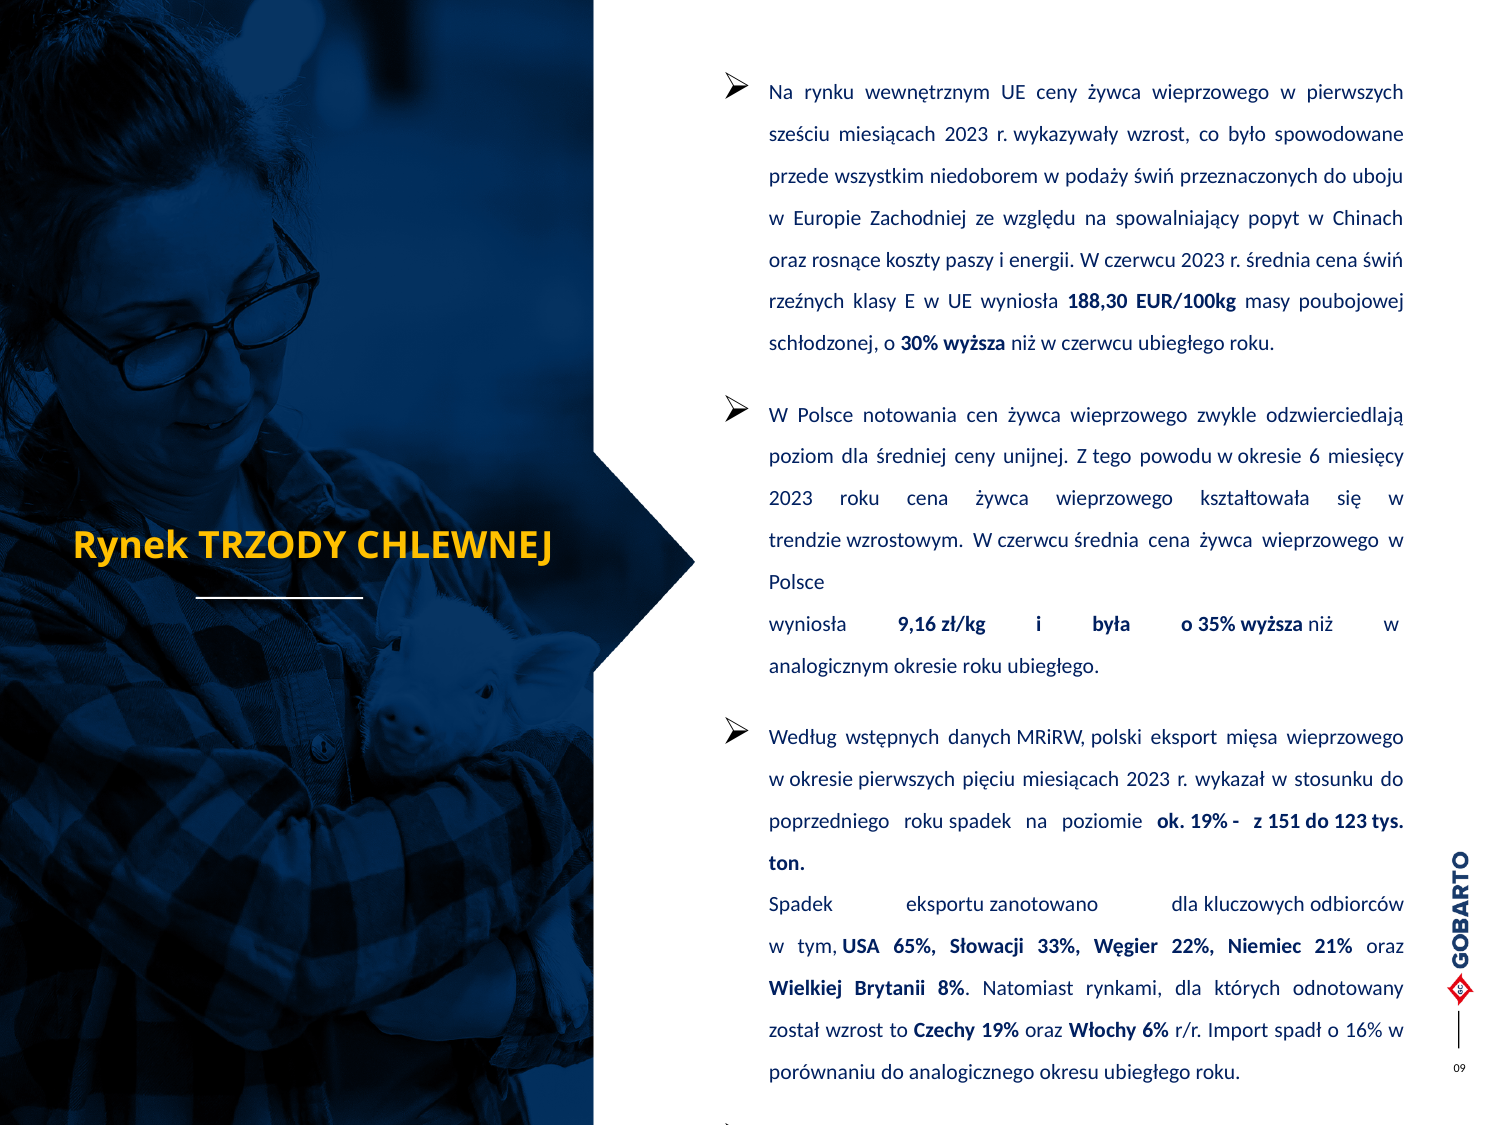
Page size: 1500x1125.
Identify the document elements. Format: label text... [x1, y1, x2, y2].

text_box Na rynku wewnętrznym UE ceny żywca wieprzowego w pierwszych sześciu miesiącach 2023 r. wykazywały wzrost, co było spowodowane przede wszystkim niedoborem w podaży świń przeznaczonych do uboju w Europie Zachodniej ze względu na spowalniający popyt w Chinach oraz rosnące koszty paszy i energii. W czerwcu 2023 r. średnia cena świń rzeźnych klasy E w UE wyniosła 188,30 EUR/100kg masy poubojowej schłodzonej, o 30% wyższa niż w czerwcu ubiegłego roku. W Polsce notowania cen żywca wieprzowego zwykle odzwierciedlają poziom dla średniej ceny unijnej. Z tego powodu w okresie 6 miesięcy 2023 roku cena żywca wieprzowego kształtowała się w trendzie wzrostowym. W czerwcu średnia cena żywca wieprzowego w Polsce wyniosła 9,16 zł/kg i była o 35% wyższa niż w analogicznym okresie roku ubiegłego. Według wstępnych danych MRiRW, polski eksport mięsa wieprzowego w okresie pierwszych pięciu miesiącach 2023 r. wykazał w stosunku do poprzedniego roku spadek na poziomie ok. 19% - z 151 do 123 tys. ton. Spadek eksportu zanotowano dla kluczowych odbiorców w tym, USA 65%, Słowacji 33%, Węgier 22%, Niemiec 21% oraz Wielkiej Brytanii 8%. Natomiast rynkami, dla których odnotowany został wzrost to Czechy 19% oraz Włochy 6% r/r. Import spadł o 16% w porównaniu do analogicznego okresu ubiegłego roku. Według informacji ARiMR, na 30 czerwiec 2023 roku pogłowie trzody chlewnej w Polsce wyniosło zaledwie 9,2 mln sztuk, tj. aż o 4,0 proc. mniej w porównaniu z końcem grudnia 2022 r. i o 4,0 proc. mniej w porównaniu z końcem czerwca 2022 r. Źródło: Dane KOWR, GUS i IERiGŻ, MRiRW, ARiMR. [714, 64, 1412, 1094]
picture [0, 0, 695, 1125]
text_box 09 [1444, 1048, 1475, 1073]
picture [1445, 843, 1475, 1014]
